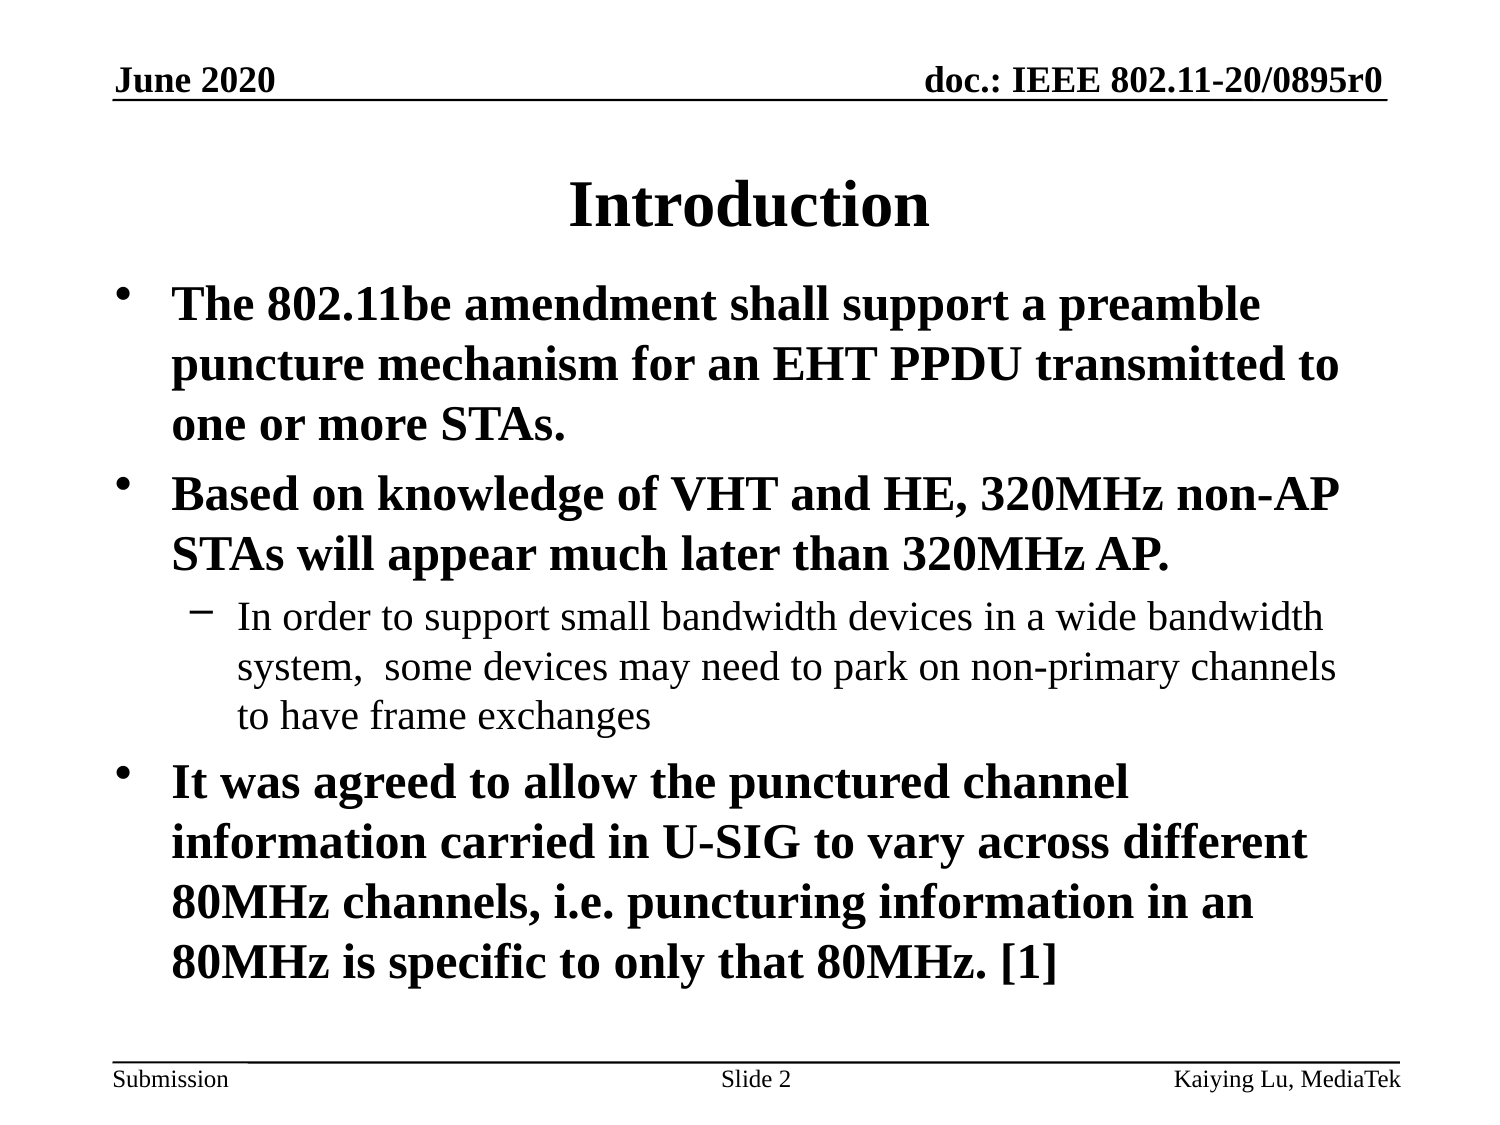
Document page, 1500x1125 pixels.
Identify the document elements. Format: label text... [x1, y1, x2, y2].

list The 802.11be amendment shall support a preamble puncture mechanism for an EHT PPDU transmitted to one or more STAs. Based on knowledge of VHT and HE, 320MHz non-AP STAs will appear much later than 320MHz AP. In order to support small bandwidth devices in a wide bandwidth system, some devices may need to park on non-primary channels to have frame exchanges It was agreed to allow the punctured channel information carried in U-SIG to vary across different 80MHz channels, i.e. puncturing information in an 80MHz is specific to only that 80MHz. [1] [99, 288, 1376, 1063]
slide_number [114, 54, 278, 101]
footer Kaiying Lu, MediaTek [1170, 1061, 1402, 1093]
slide_number Slide 2 [712, 1061, 800, 1093]
title Introduction [0, 112, 1500, 288]
